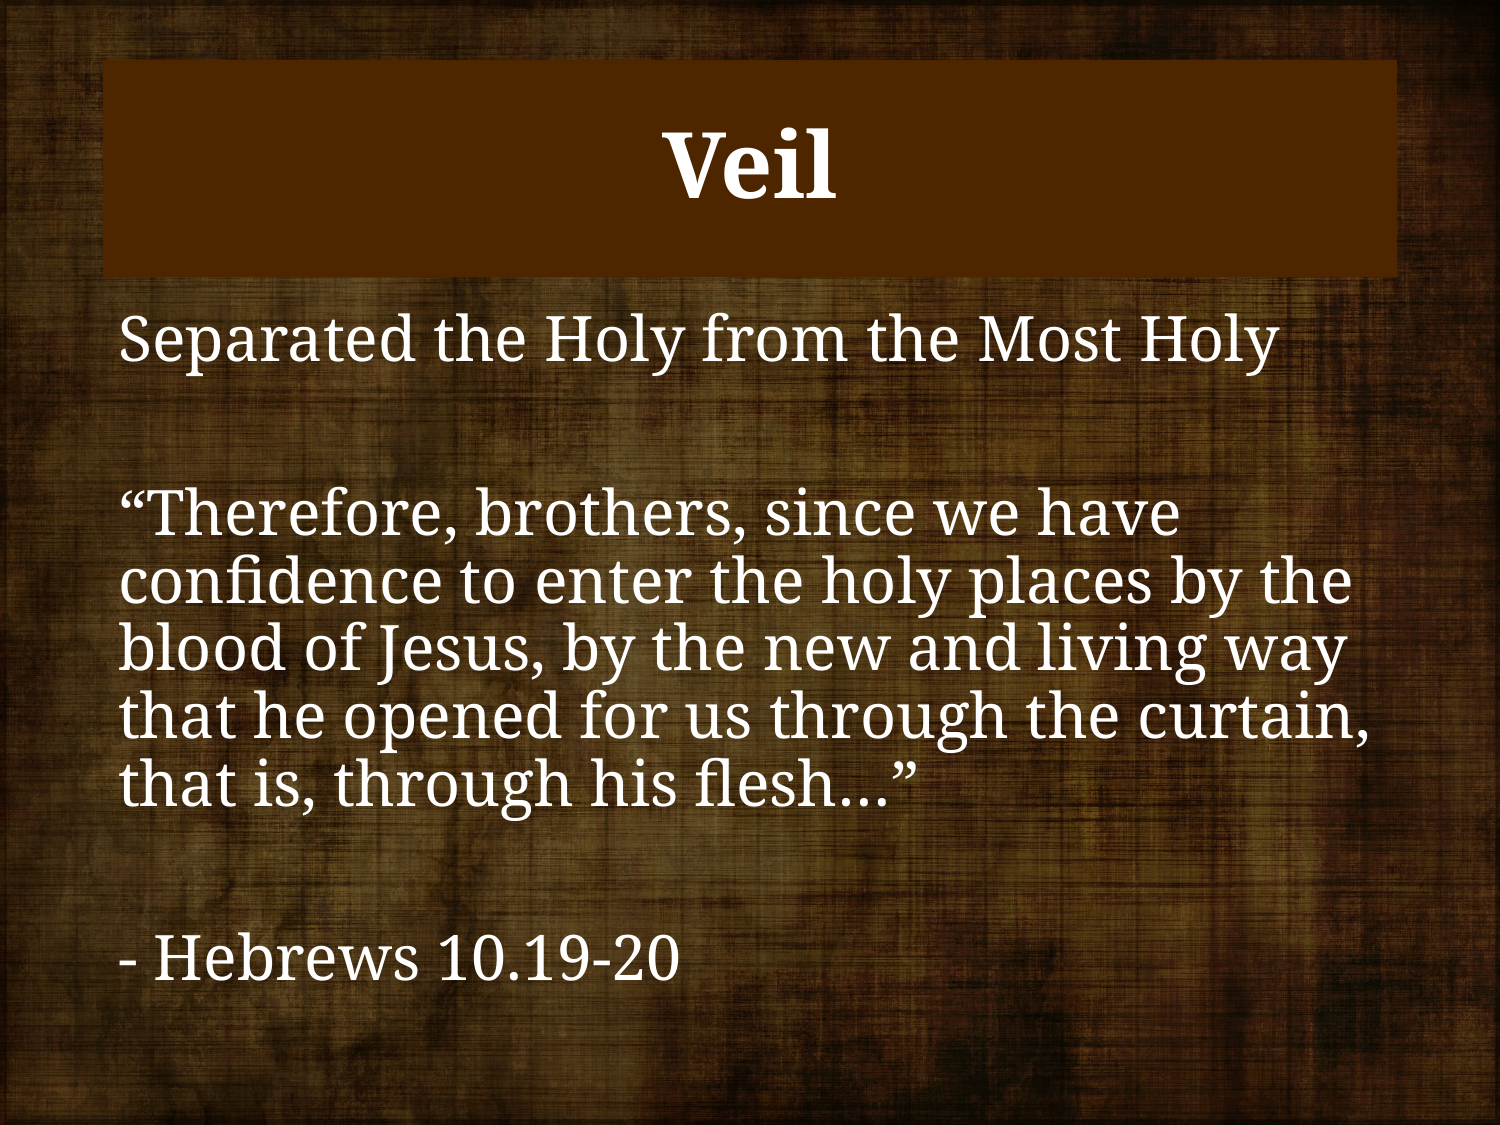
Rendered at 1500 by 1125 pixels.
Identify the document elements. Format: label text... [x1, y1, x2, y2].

list Separated the Holy from the Most Holy “Therefore, brothers, since we have confidence to enter the holy places by the blood of Jesus, by the new and living way that he opened for us through the curtain, that is, through his flesh…” - Hebrews 10.19-20 [103, 299, 1397, 1014]
title Veil [103, 59, 1397, 278]
picture [0, 0, 1500, 1125]
